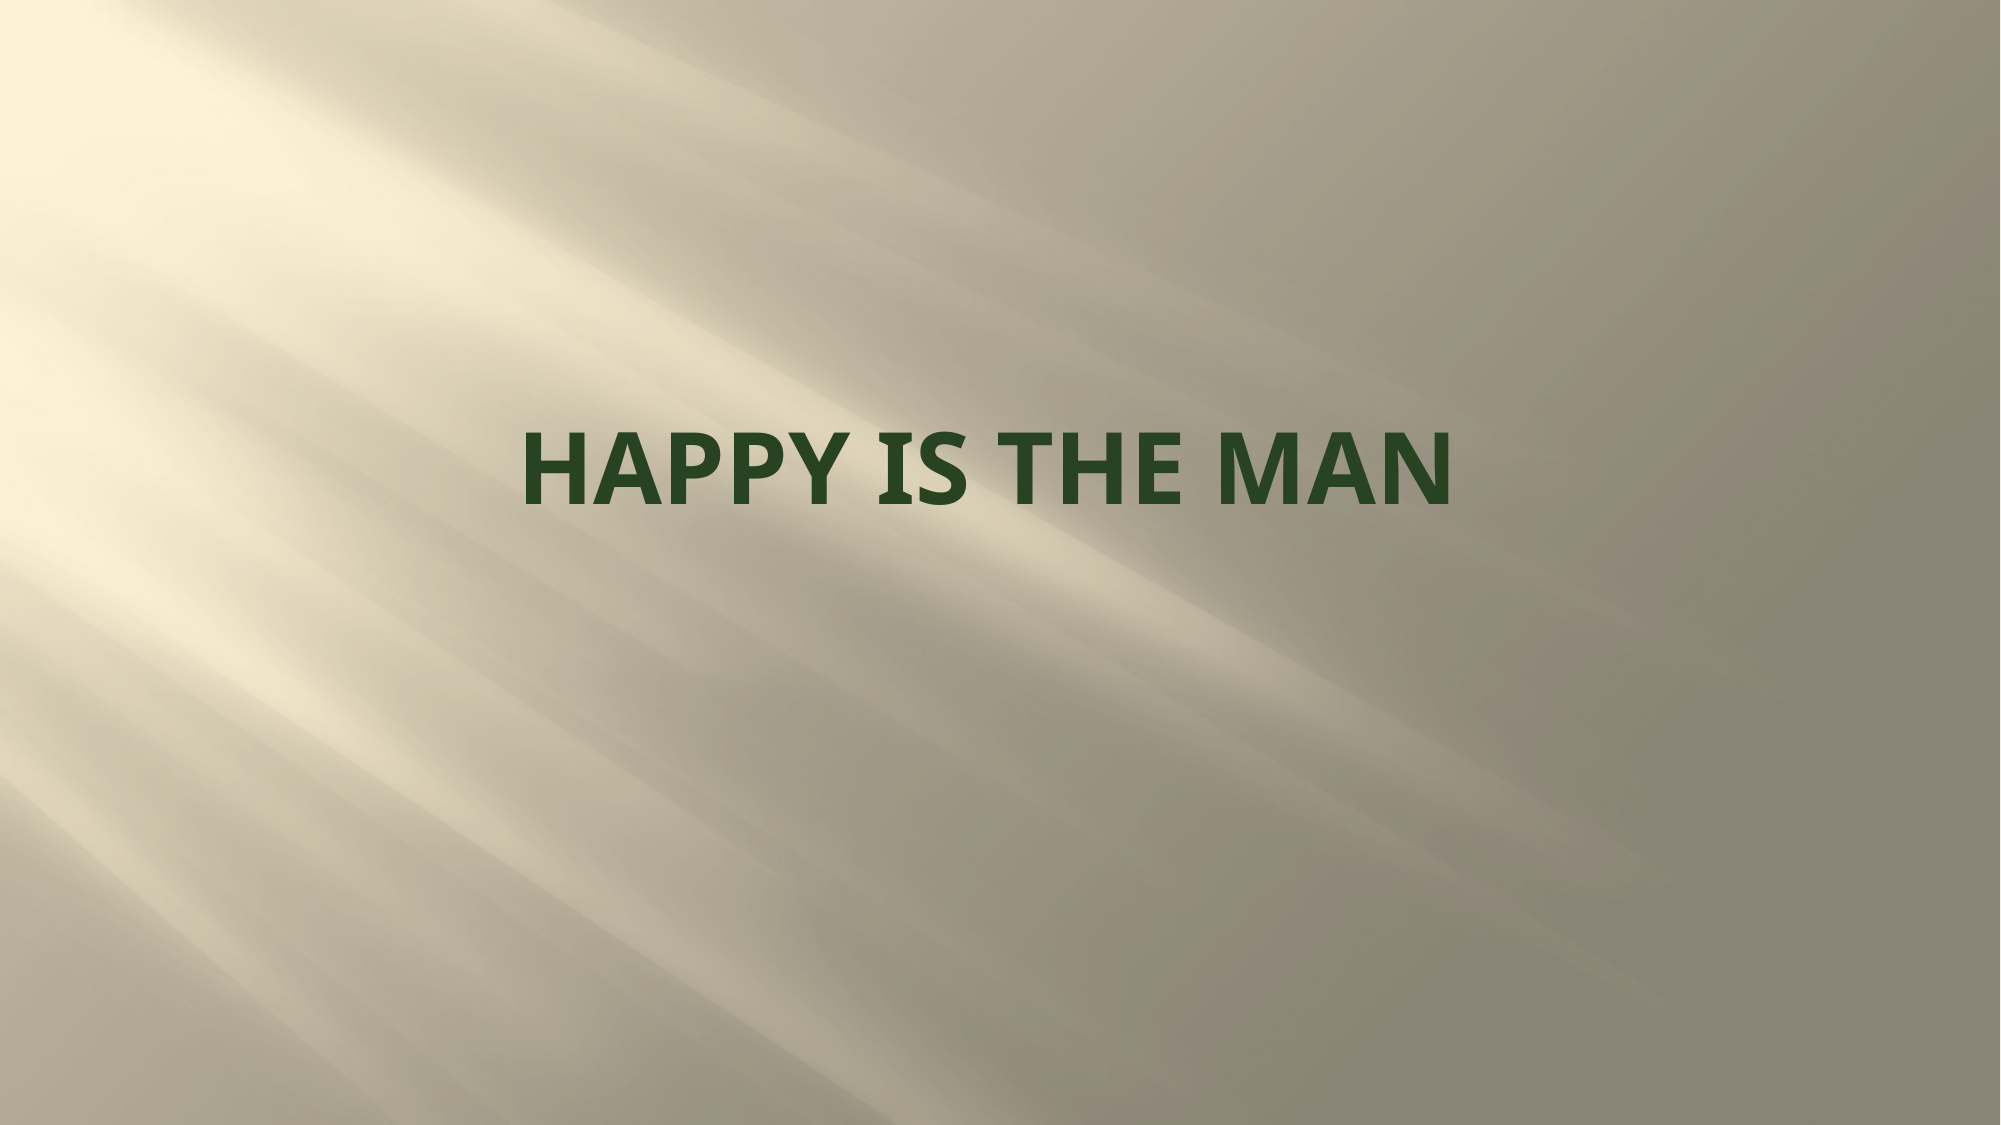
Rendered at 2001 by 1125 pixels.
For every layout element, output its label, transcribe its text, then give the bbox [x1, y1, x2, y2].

title HAPPY IS THE MAN [312, 224, 1663, 525]
